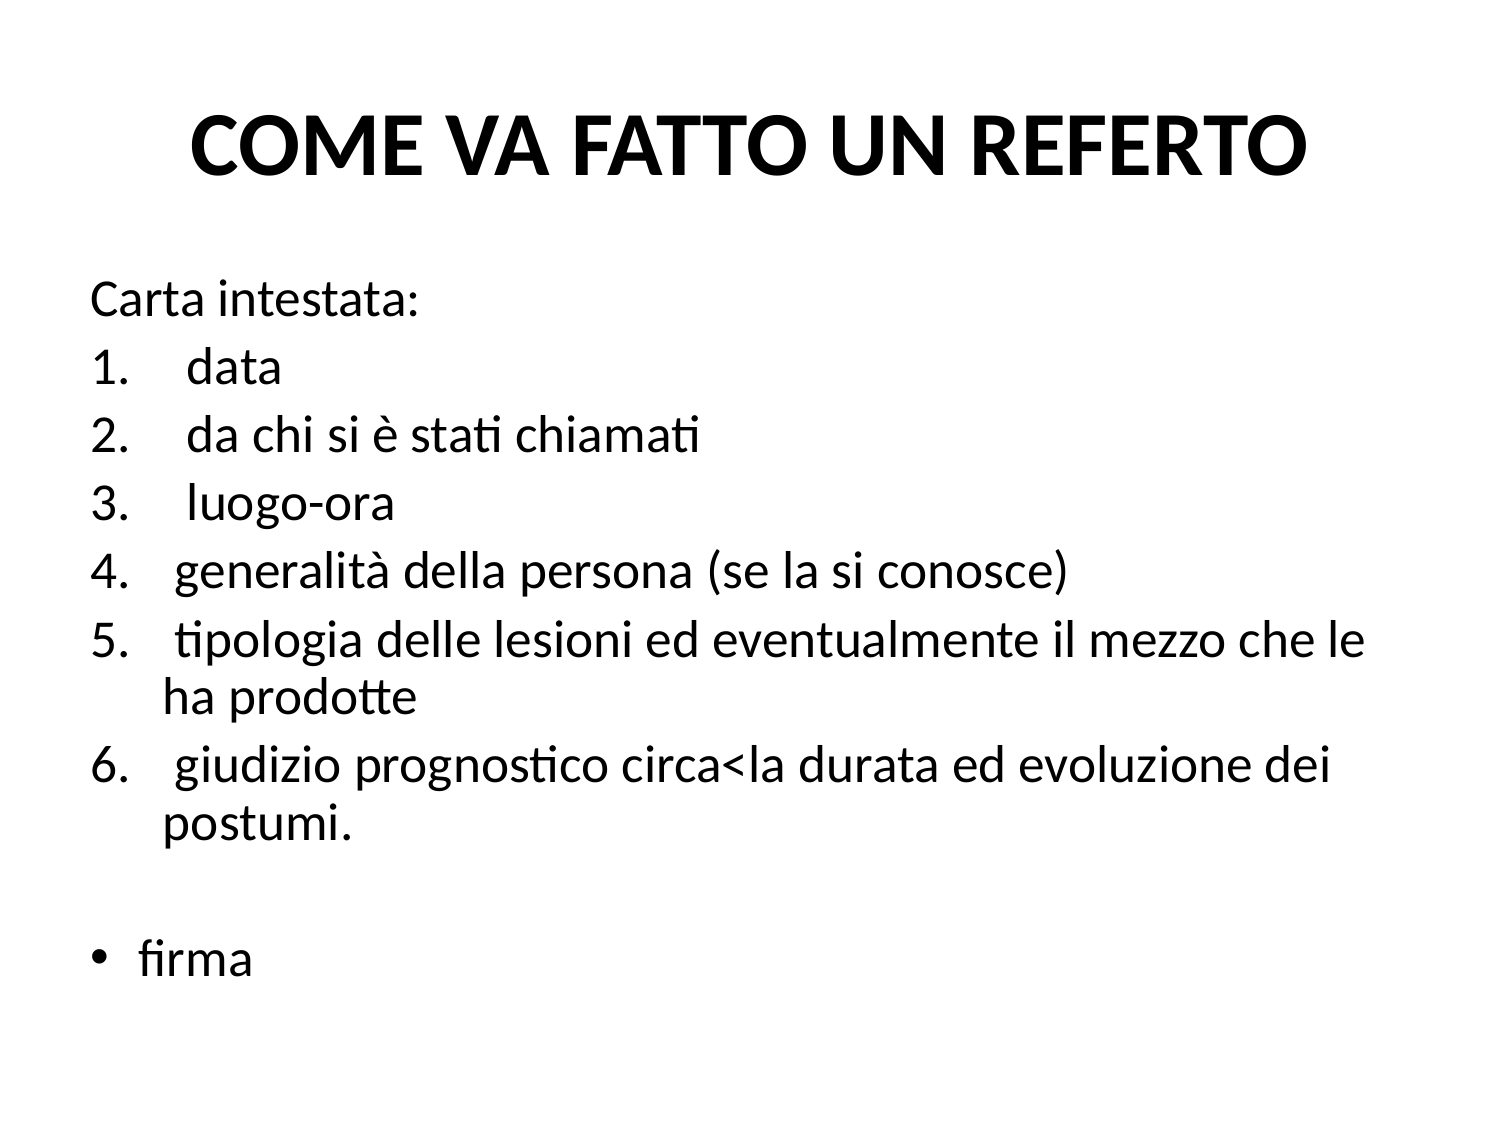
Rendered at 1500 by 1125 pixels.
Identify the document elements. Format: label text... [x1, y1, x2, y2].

list Carta intestata: data da chi si è stati chiamati luogo-ora generalità della persona (se la si conosce) tipologia delle lesioni ed eventualmente il mezzo che le ha prodotte giudizio prognostico circa<la durata ed evoluzione dei postumi. firma [75, 262, 1425, 1005]
title COME VA FATTO UN REFERTO [75, 45, 1425, 233]
